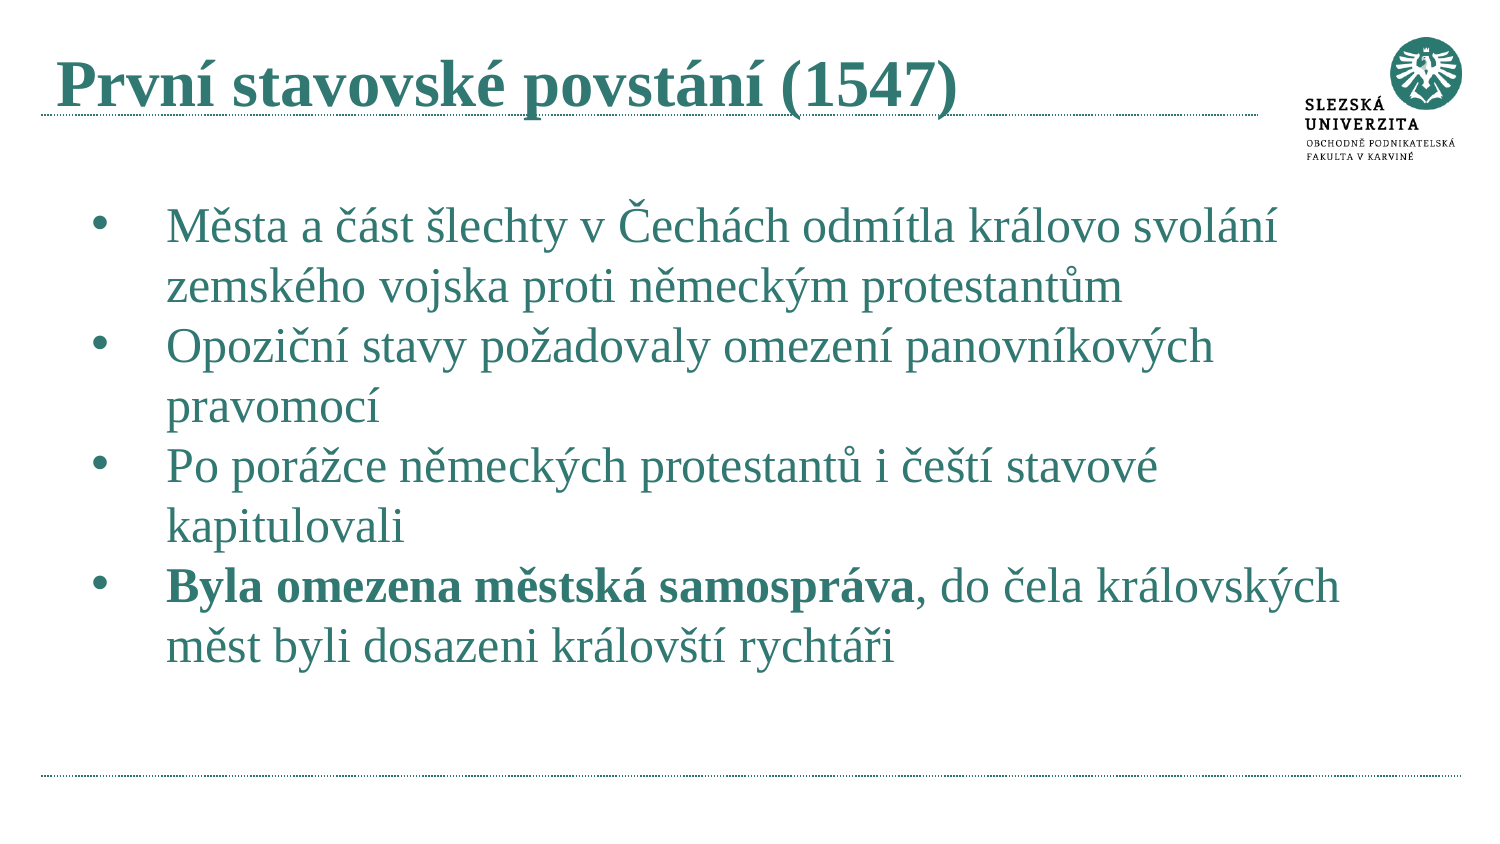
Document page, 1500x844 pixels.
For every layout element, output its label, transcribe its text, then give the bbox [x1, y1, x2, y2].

text_box Města a část šlechty v Čechách odmítla královo svolání zemského vojska proti německým protestantům Opoziční stavy požadovaly omezení panovníkových pravomocí Po porážce německých protestantů i čeští stavové kapitulovali Byla omezena městská samospráva, do čela královských měst byli dosazeni královští rychtáři [76, 114, 1376, 750]
picture [1305, 37, 1462, 160]
title První stavovské povstání (1547) [41, 32, 1223, 151]
